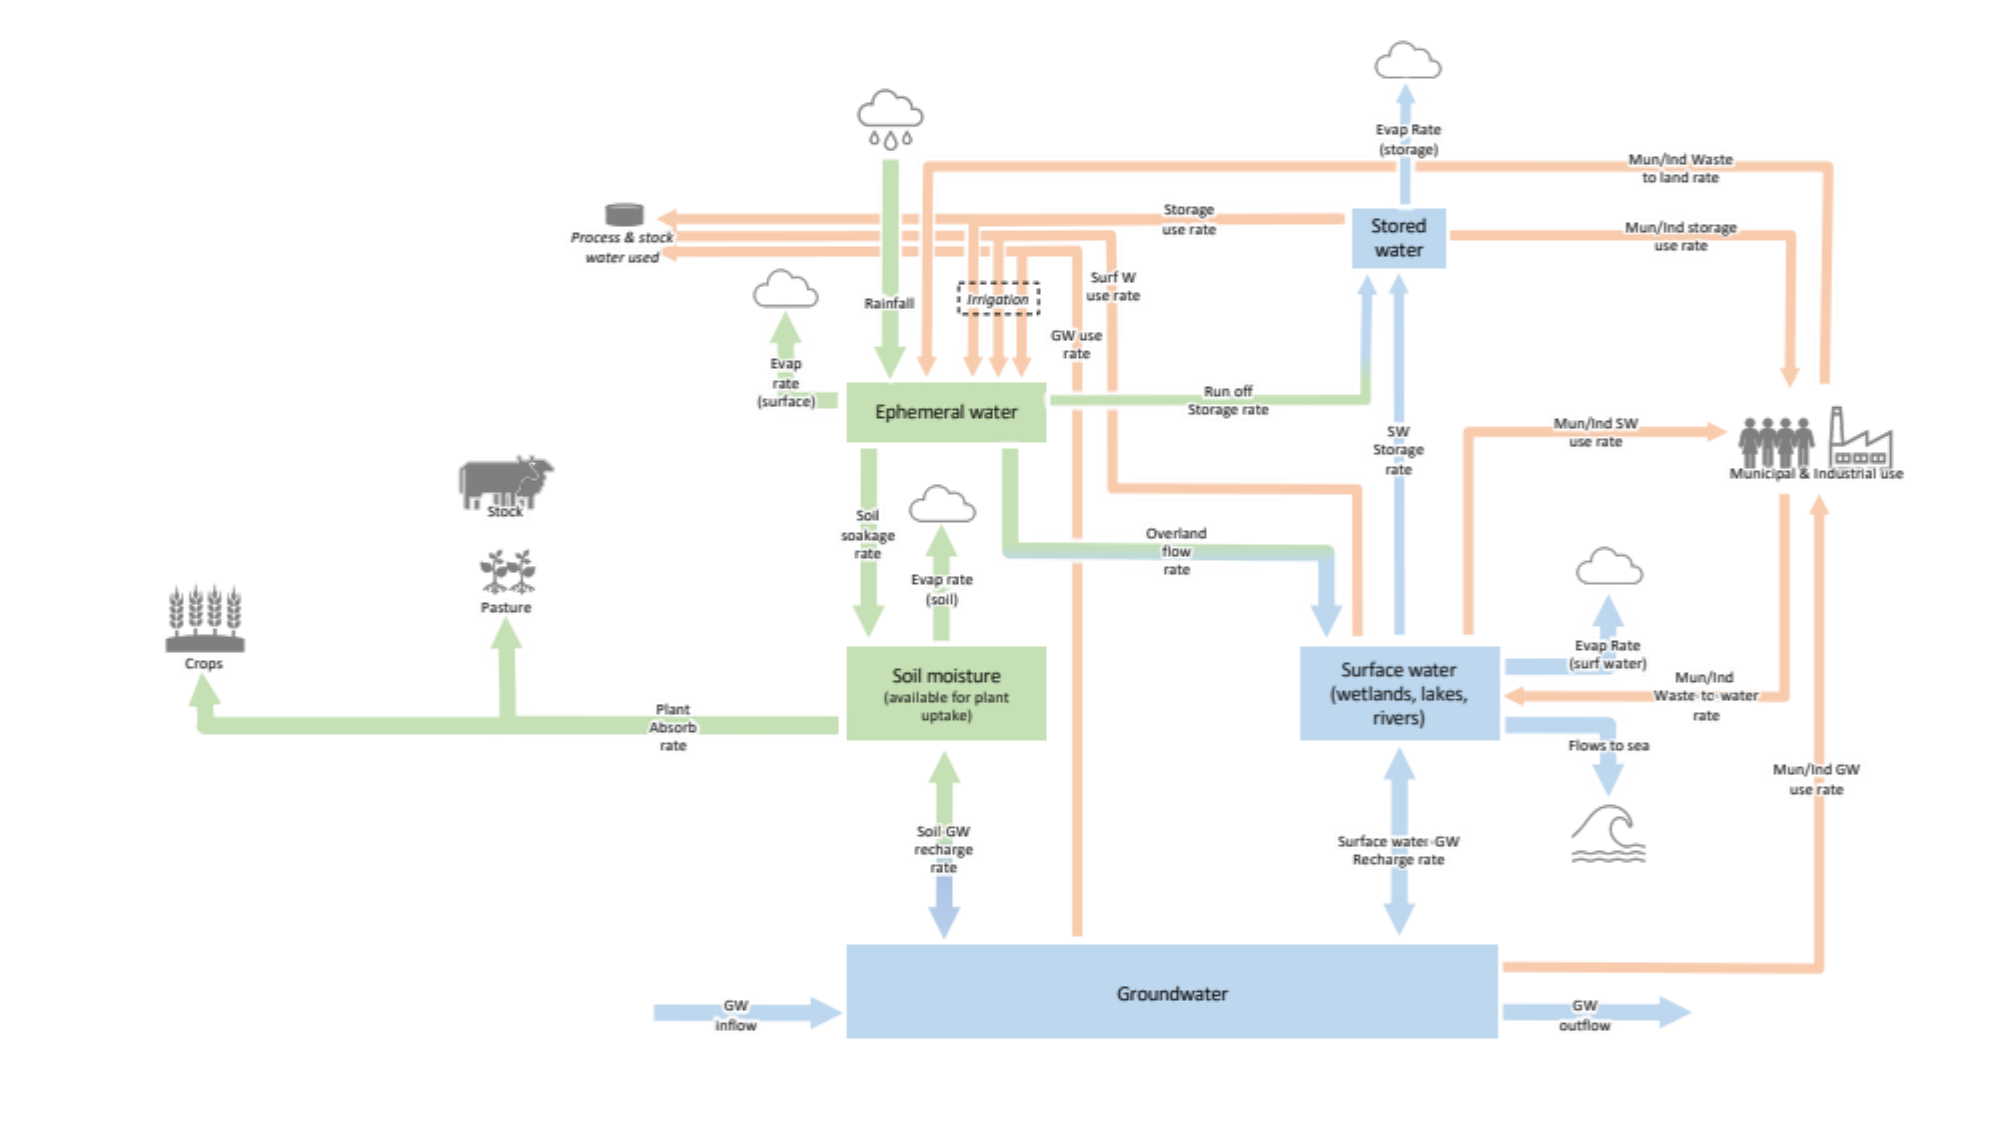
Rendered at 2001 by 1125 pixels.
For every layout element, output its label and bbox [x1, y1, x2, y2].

picture [152, 28, 1915, 1058]
